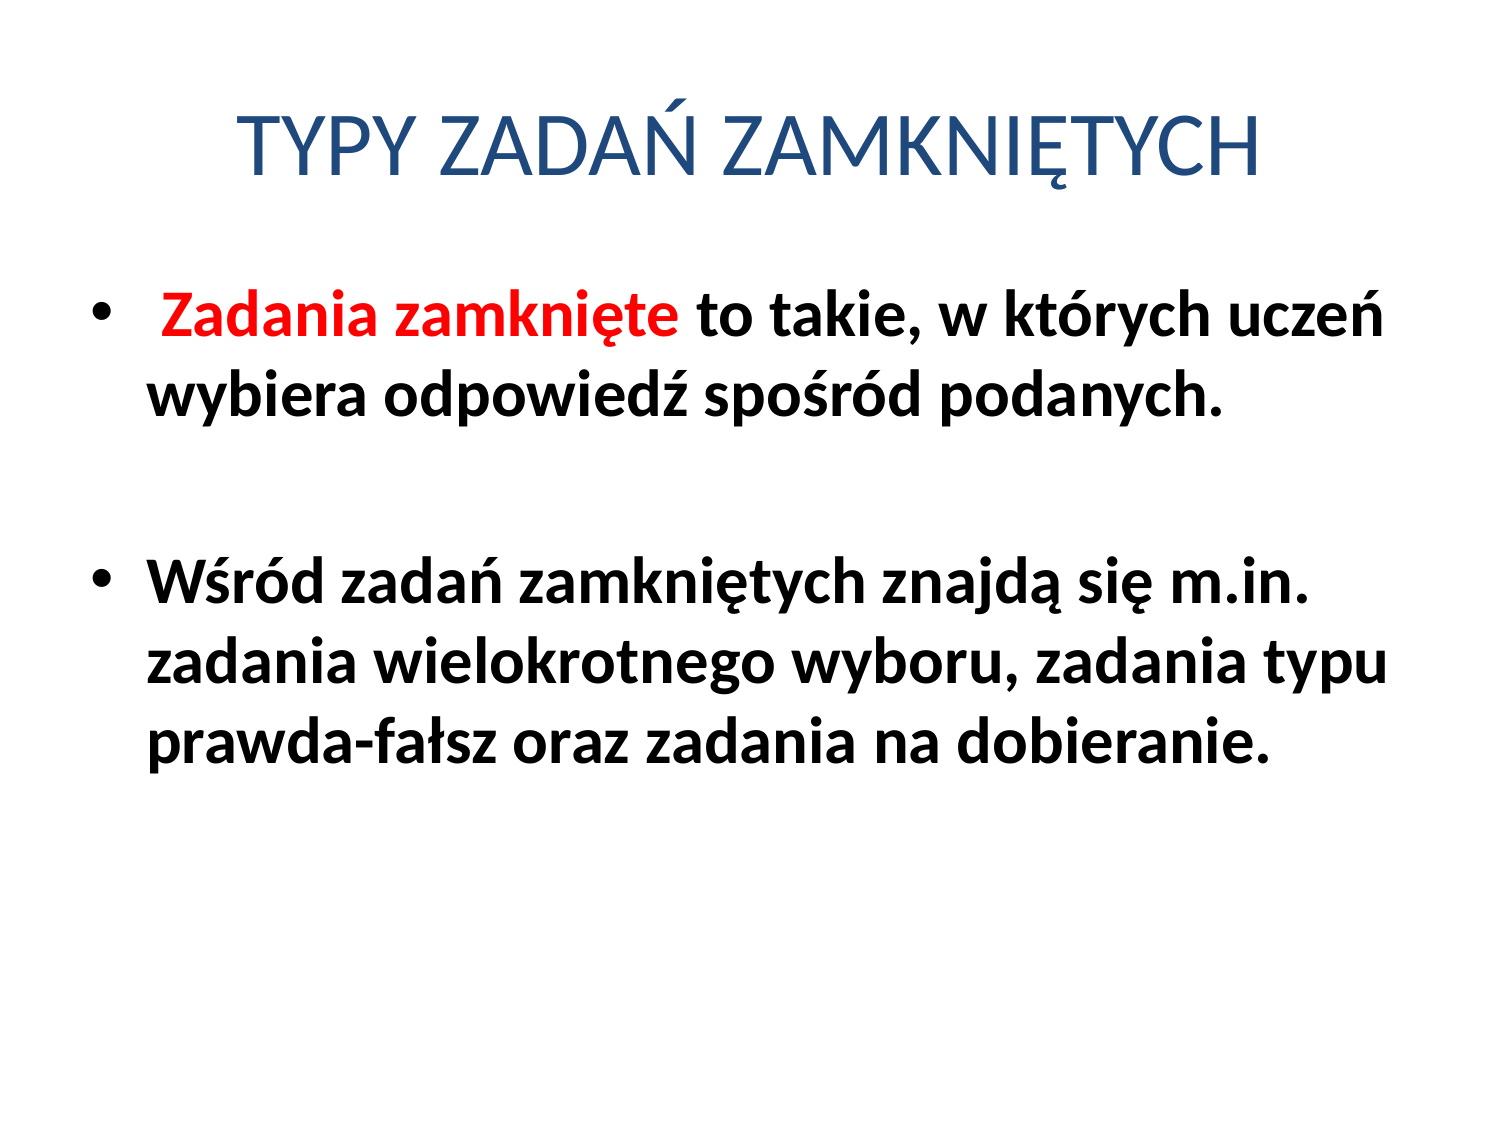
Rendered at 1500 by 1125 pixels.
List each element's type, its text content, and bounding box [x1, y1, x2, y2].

text_box [374, 395, 1125, 546]
title TYPY ZADAŃ ZAMKNIĘTYCH [75, 45, 1425, 233]
list Zadania zamknięte to takie, w których uczeń wybiera odpowiedź spośród podanych. Wśród zadań zamkniętych znajdą się m.in. zadania wielokrotnego wyboru, zadania typu prawda-fałsz oraz zadania na dobieranie. [75, 262, 1425, 1005]
